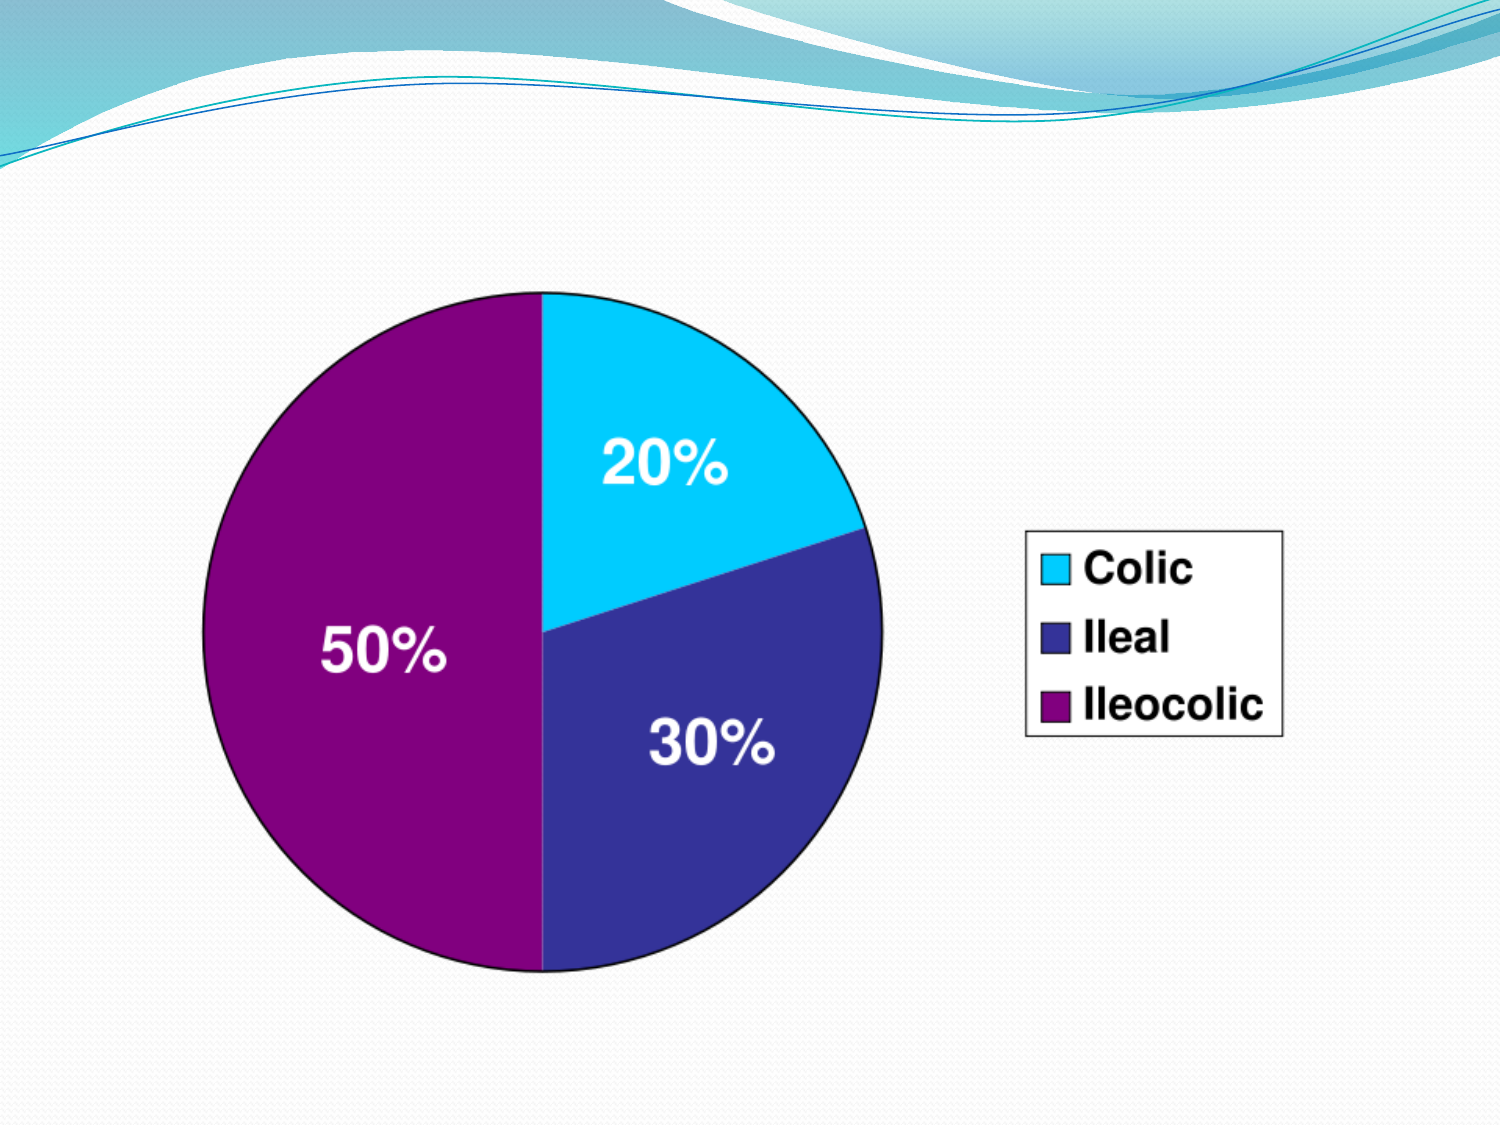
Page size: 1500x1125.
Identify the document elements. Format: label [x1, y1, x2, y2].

picture [137, 262, 1349, 1004]
